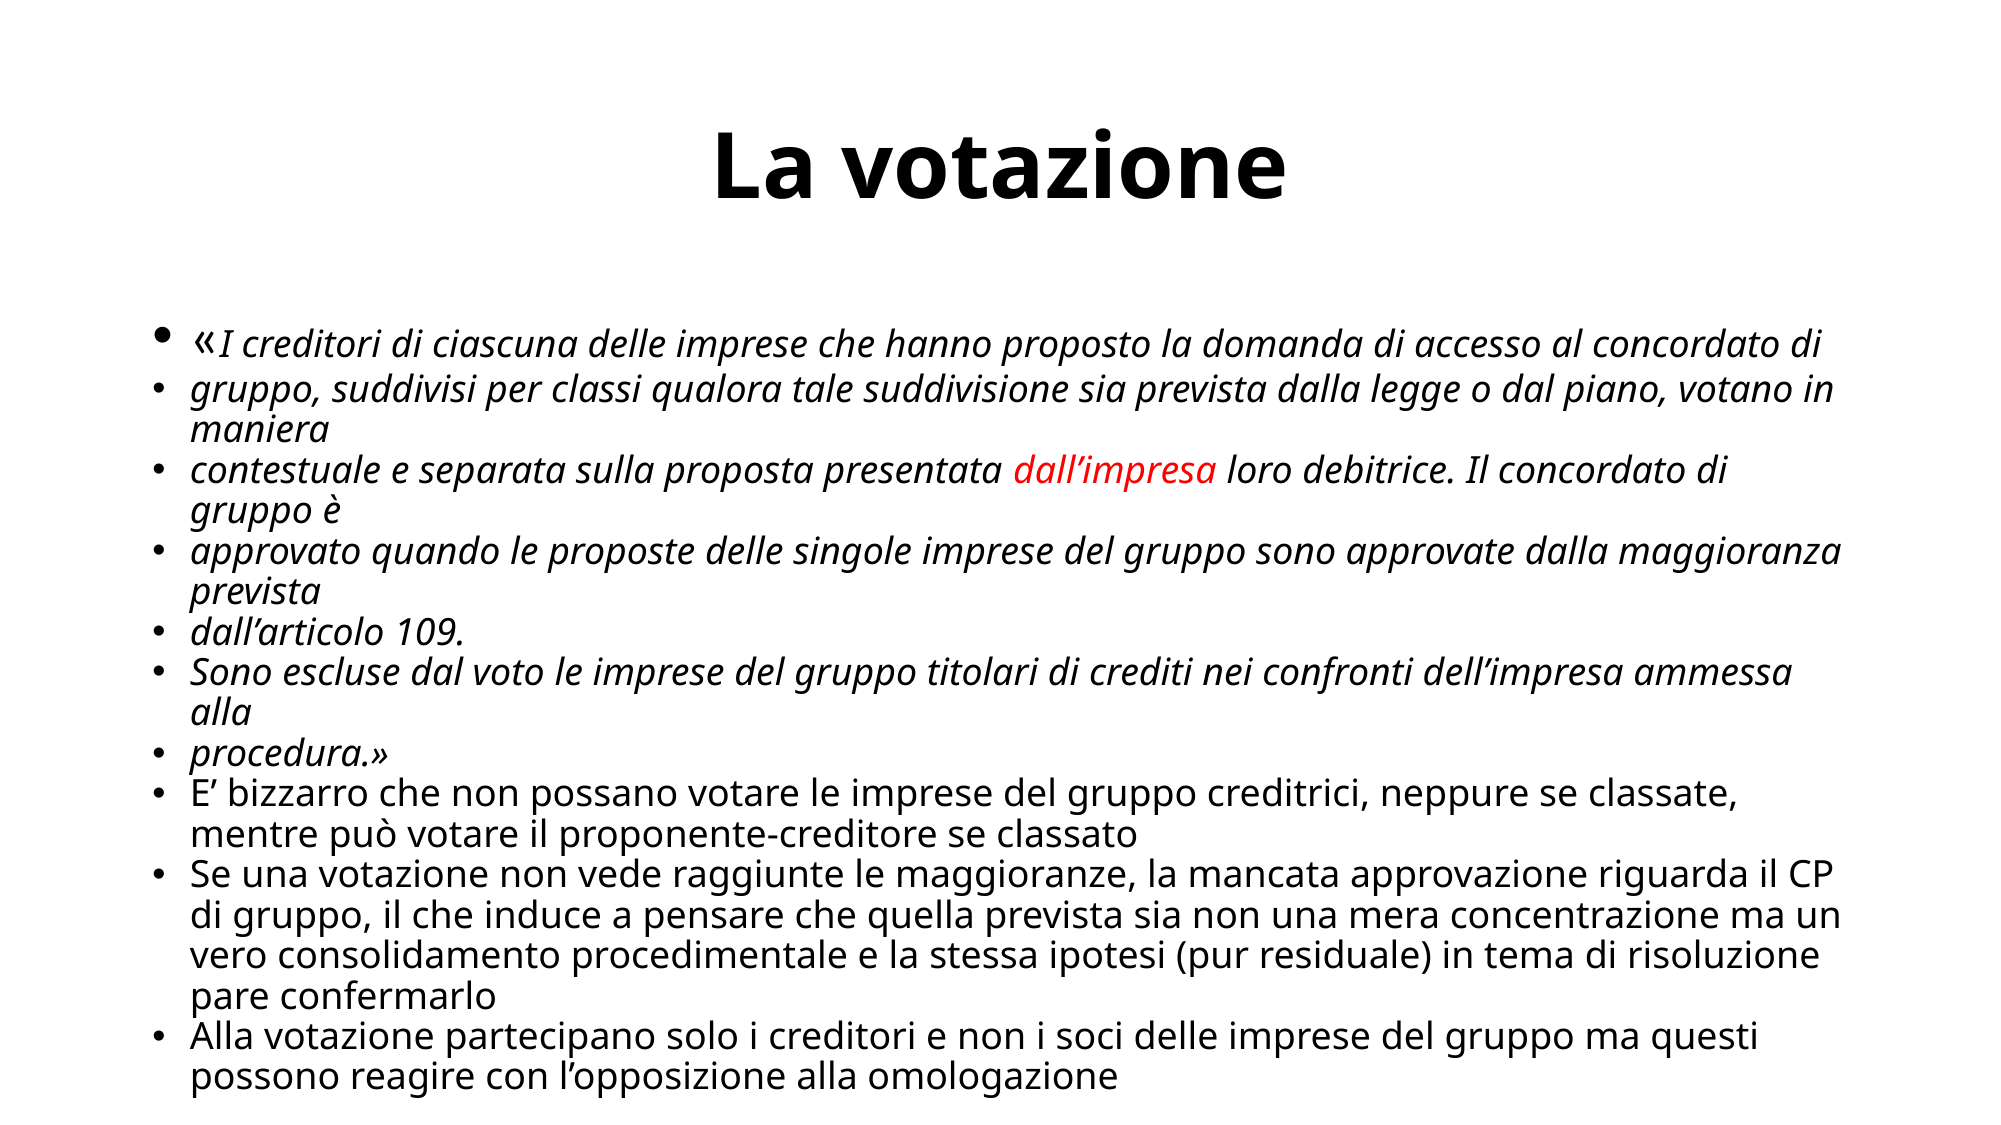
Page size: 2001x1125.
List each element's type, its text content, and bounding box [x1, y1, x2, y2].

list «I creditori di ciascuna delle imprese che hanno proposto la domanda di accesso al concordato di gruppo, suddivisi per classi qualora tale suddivisione sia prevista dalla legge o dal piano, votano in maniera contestuale e separata sulla proposta presentata dall’impresa loro debitrice. Il concordato di gruppo è approvato quando le proposte delle singole imprese del gruppo sono approvate dalla maggioranza prevista dall’articolo 109. Sono escluse dal voto le imprese del gruppo titolari di crediti nei confronti dell’impresa ammessa alla procedura.» E’ bizzarro che non possano votare le imprese del gruppo creditrici, neppure se classate, mentre può votare il proponente-creditore se classato Se una votazione non vede raggiunte le maggioranze, la mancata approvazione riguarda il CP di gruppo, il che induce a pensare che quella prevista sia non una mera concentrazione ma un vero consolidamento procedimentale e la stessa ipotesi (pur residuale) in tema di risoluzione pare confermarlo Alla votazione partecipano solo i creditori e non i soci delle imprese del gruppo ma questi possono reagire con l’opposizione alla omologazione [137, 299, 1863, 1014]
title La votazione [137, 59, 1863, 278]
